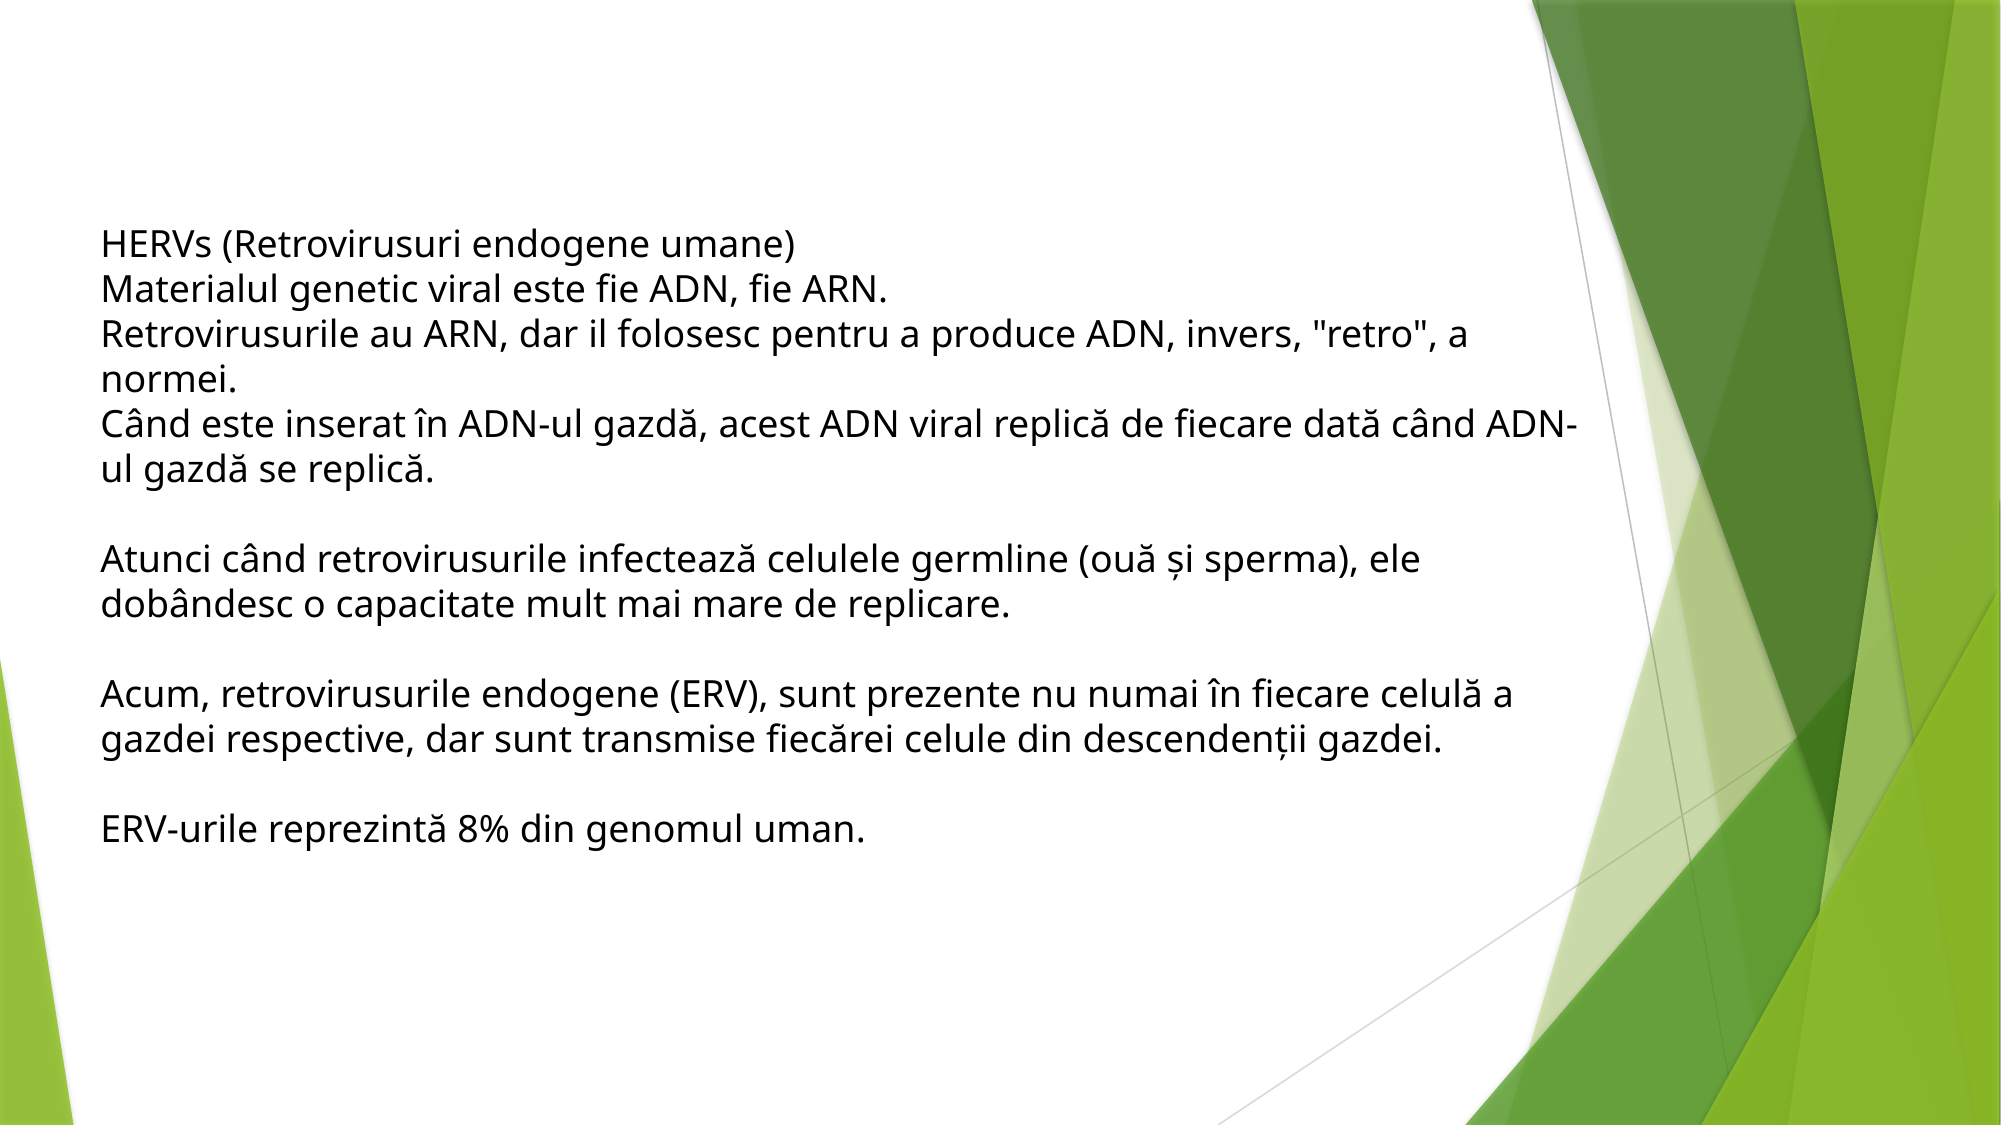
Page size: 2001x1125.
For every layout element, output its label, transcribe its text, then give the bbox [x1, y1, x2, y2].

text_box HERVs (Retrovirusuri endogene umane) Materialul genetic viral este fie ADN, fie ARN. Retrovirusurile au ARN, dar il folosesc pentru a produce ADN, invers, "retro", a normei. Când este inserat în ADN-ul gazdă, acest ADN viral replică de fiecare dată când ADN-ul gazdă se replică. Atunci când retrovirusurile infectează celulele germline (ouă și sperma), ele dobândesc o capacitate mult mai mare de replicare. Acum, retrovirusurile endogene (ERV), sunt prezente nu numai în fiecare celulă a gazdei respective, dar sunt transmise fiecărei celule din descendenții gazdei. ERV-urile reprezintă 8% din genomul uman. [85, 212, 1623, 858]
